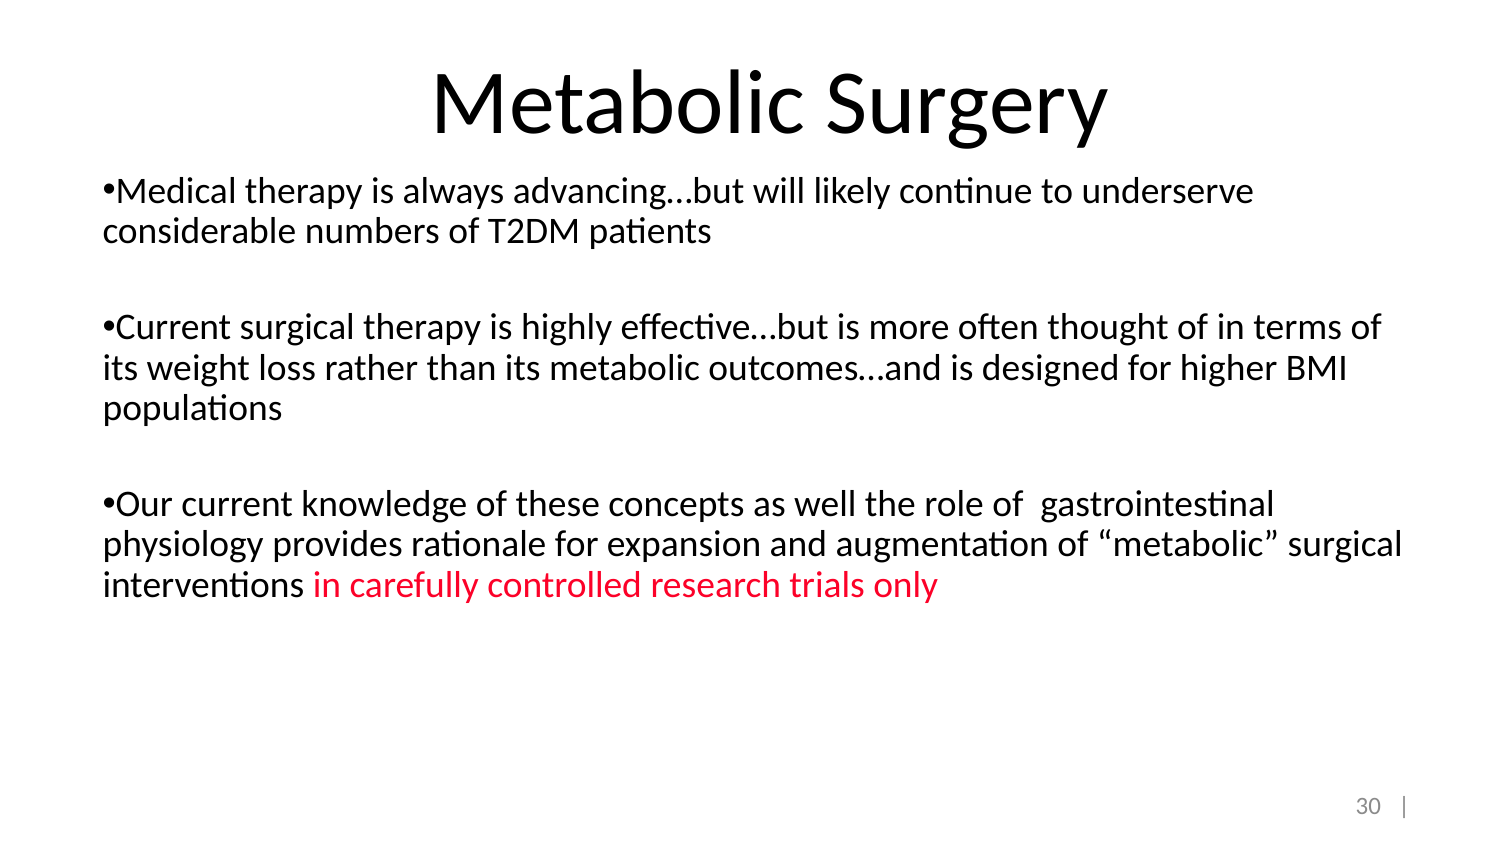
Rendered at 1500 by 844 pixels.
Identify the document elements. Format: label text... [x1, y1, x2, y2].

title Metabolic Surgery [87, 14, 1454, 180]
list Medical therapy is always advancing…but will likely continue to underserve considerable numbers of T2DM patients Current surgical therapy is highly effective…but is more often thought of in terms of its weight loss rather than its metabolic outcomes…and is designed for higher BMI populations Our current knowledge of these concepts as well the role of gastrointestinal physiology provides rationale for expansion and augmentation of “metabolic” surgical interventions in carefully controlled research trials only [87, 163, 1422, 736]
slide_number 30 | [1074, 782, 1425, 828]
